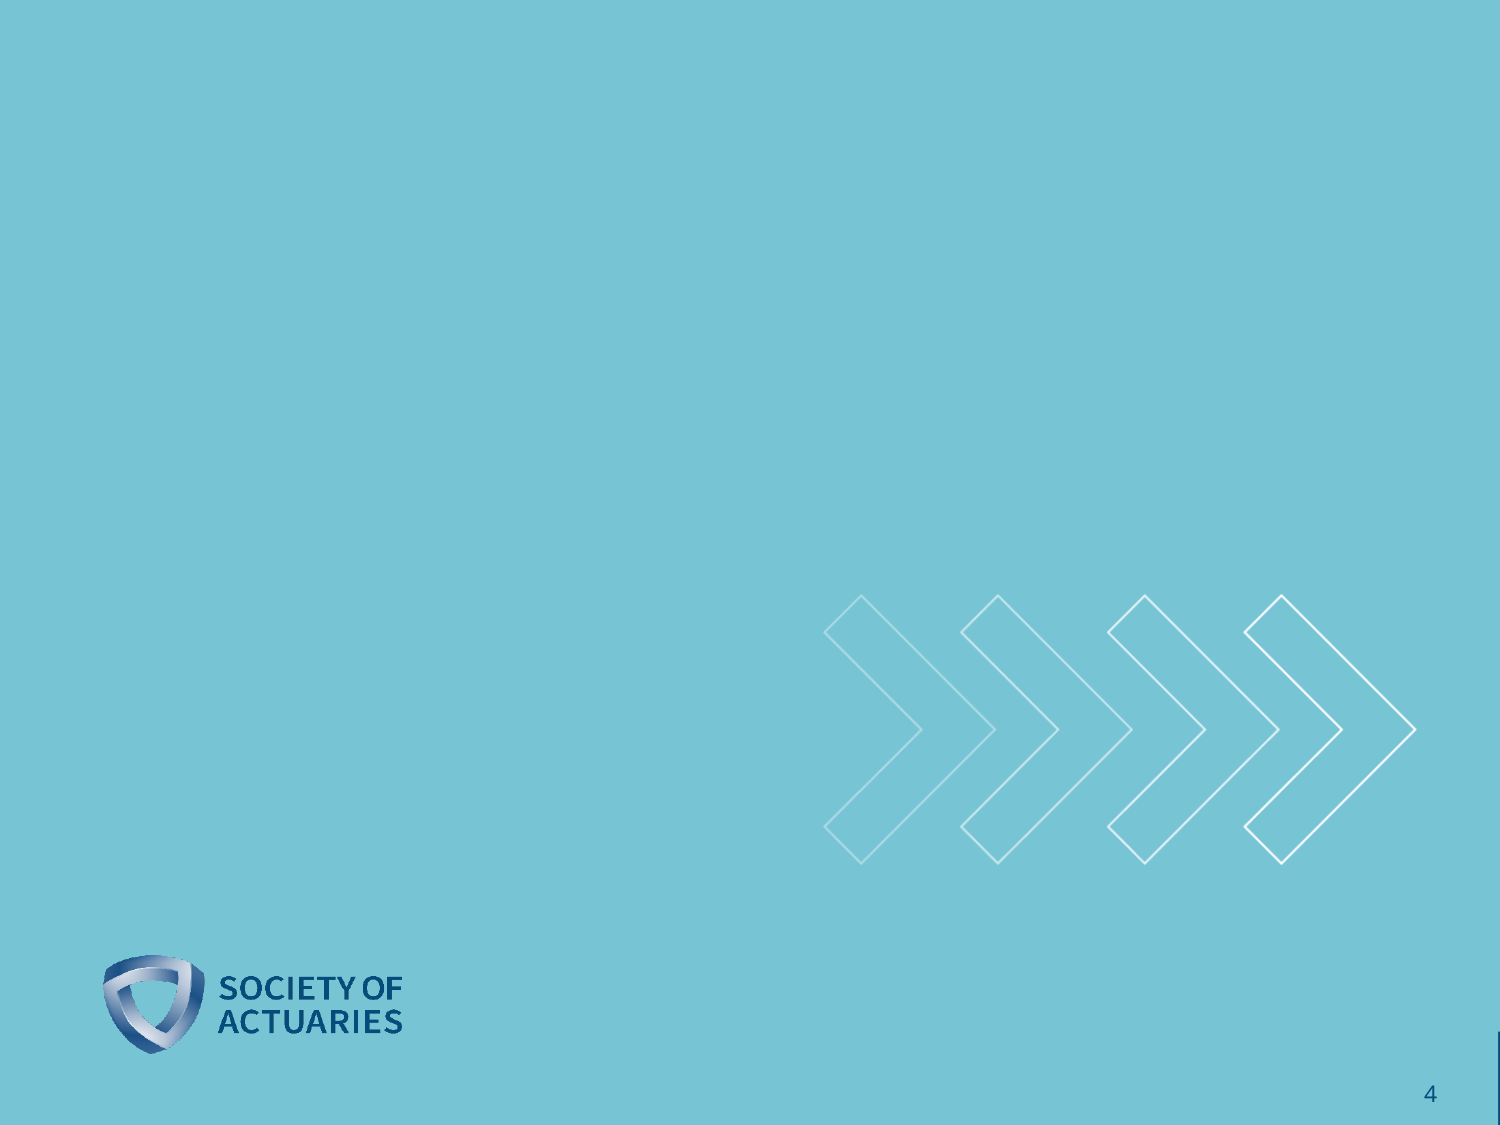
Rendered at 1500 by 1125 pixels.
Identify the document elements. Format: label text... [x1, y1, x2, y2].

slide_number 4 [1351, 1065, 1453, 1125]
picture [823, 594, 1417, 865]
picture [102, 955, 402, 1054]
